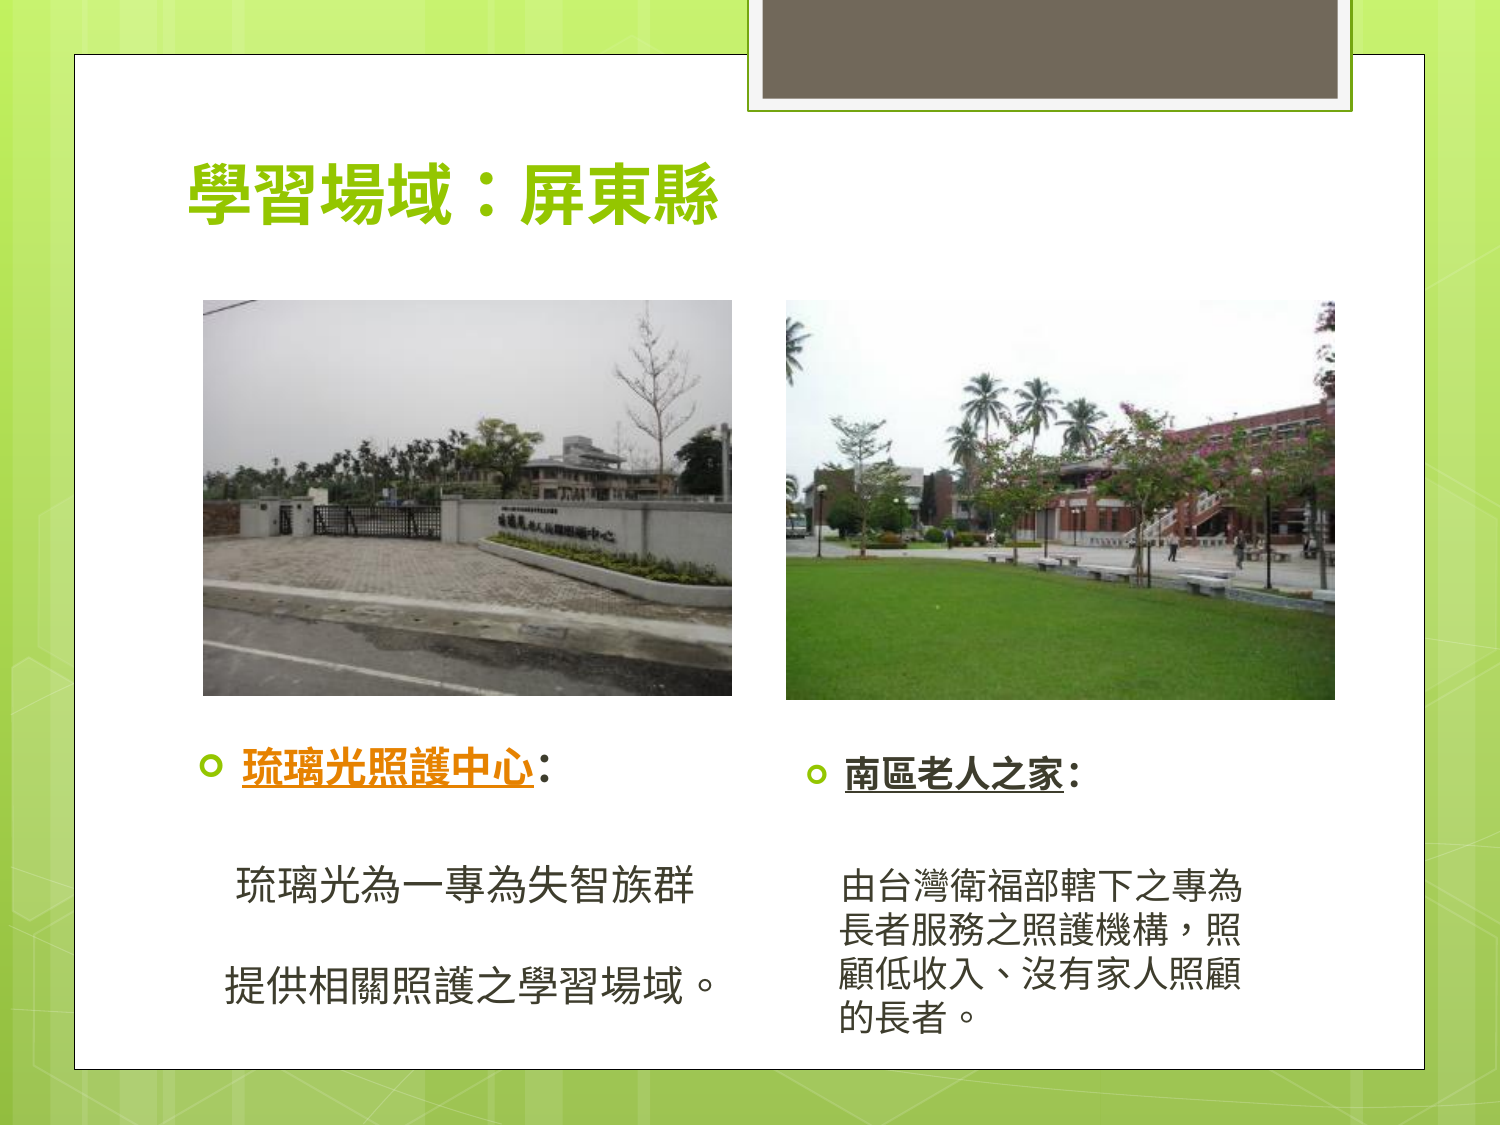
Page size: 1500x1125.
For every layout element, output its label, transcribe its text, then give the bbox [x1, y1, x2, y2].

picture [203, 299, 733, 697]
picture [786, 299, 1336, 700]
list 南區老人之家： 由台灣衛福部轄下之專為 長者服務之照護機構，照 顧低收入、沒有家人照顧 的長者。 [780, 743, 1342, 1096]
title 學習場域：屏東縣 [171, 52, 1324, 241]
list 琉璃光照護中心： 琉璃光為一專為失智族群 提供相關照護之學習場域。 [170, 732, 732, 1082]
